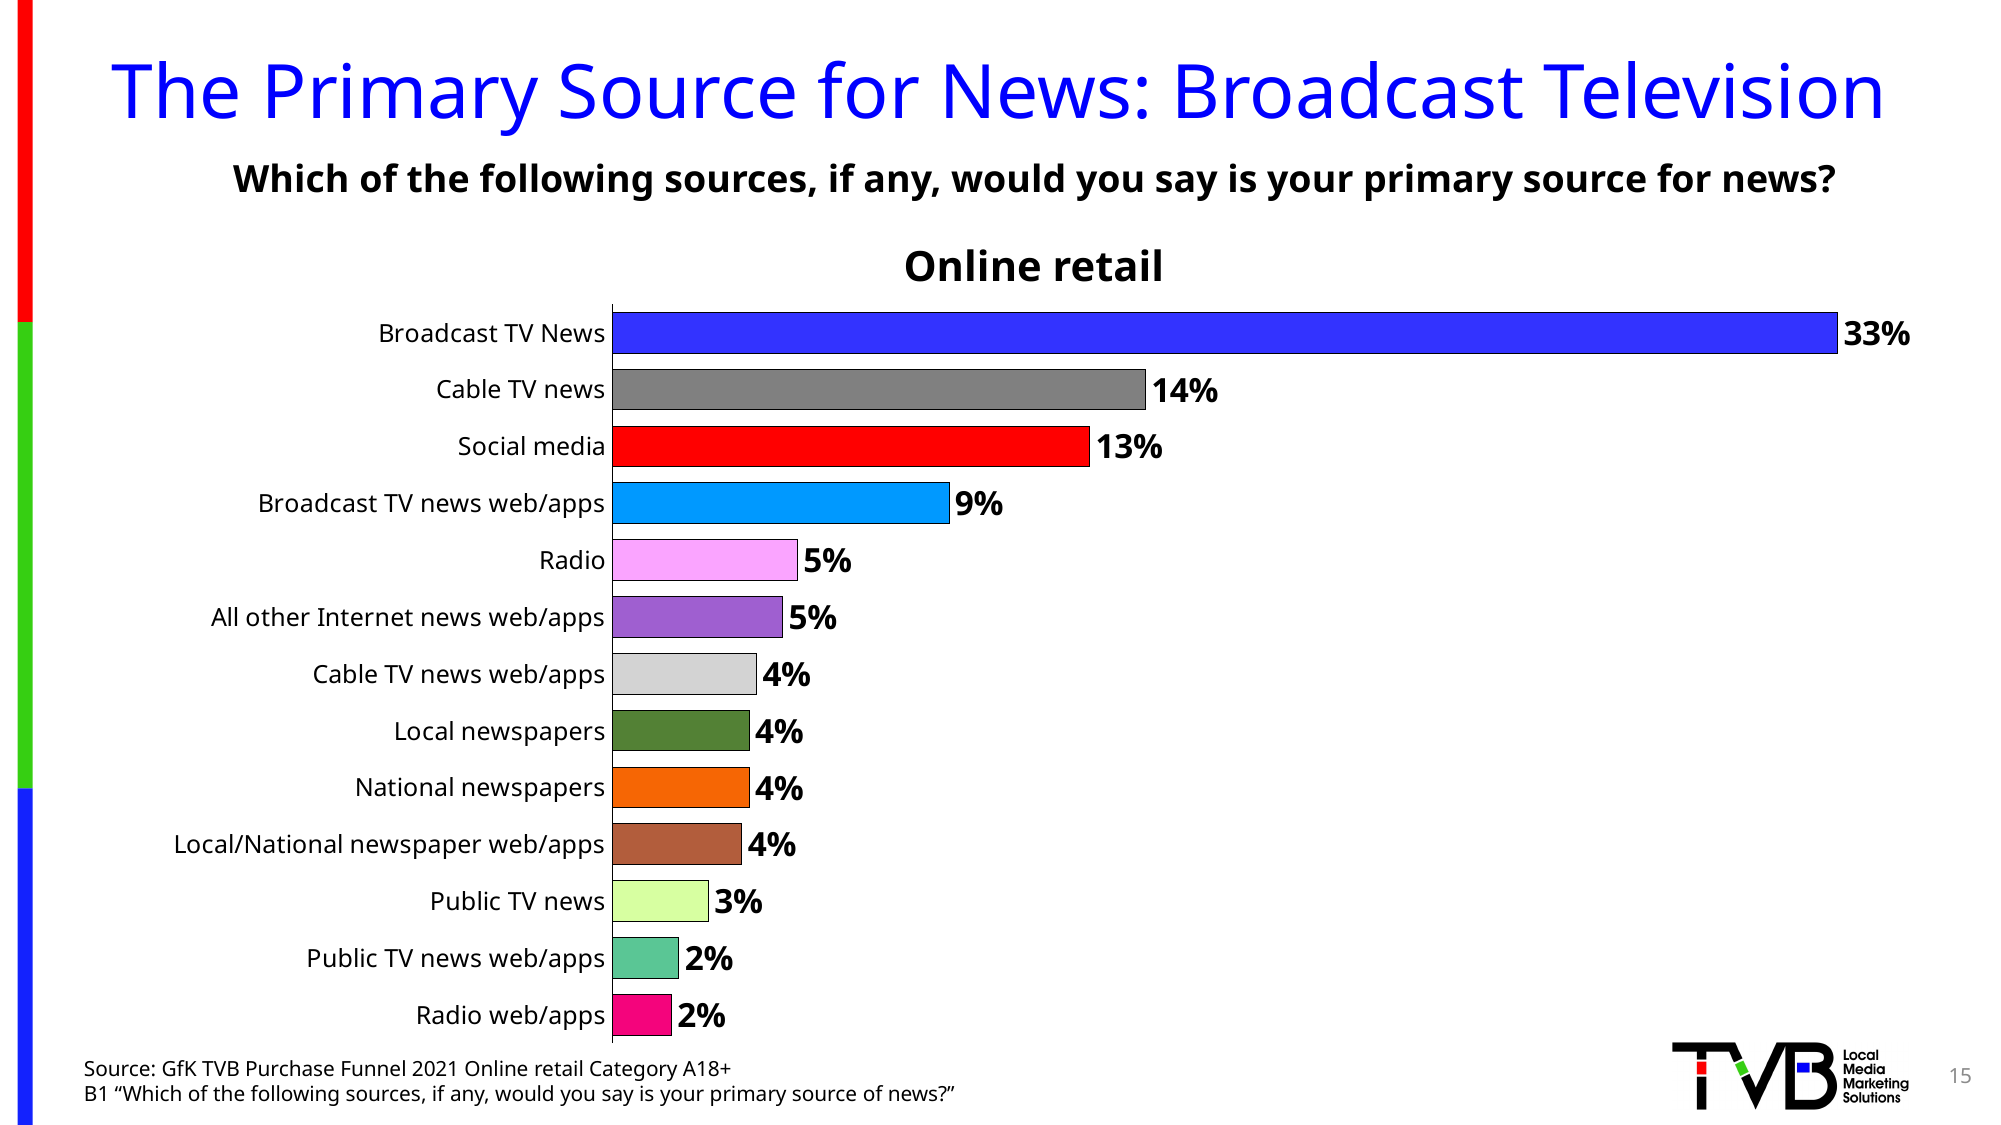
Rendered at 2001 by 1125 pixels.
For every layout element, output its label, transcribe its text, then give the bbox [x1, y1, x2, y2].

chart [37, 205, 1988, 1047]
text_box Which of the following sources, if any, would you say is your primary source for news? [218, 147, 1853, 204]
list Source: GfK TVB Purchase Funnel 2021 Online retail Category A18+ B1 “Which of the following sources, if any, would you say is your primary source of news?” [68, 1058, 1487, 1113]
picture [1672, 1047, 1909, 1110]
slide_number 15 [1824, 1056, 1988, 1107]
title The Primary Source for News: Broadcast Television [68, 45, 1932, 143]
